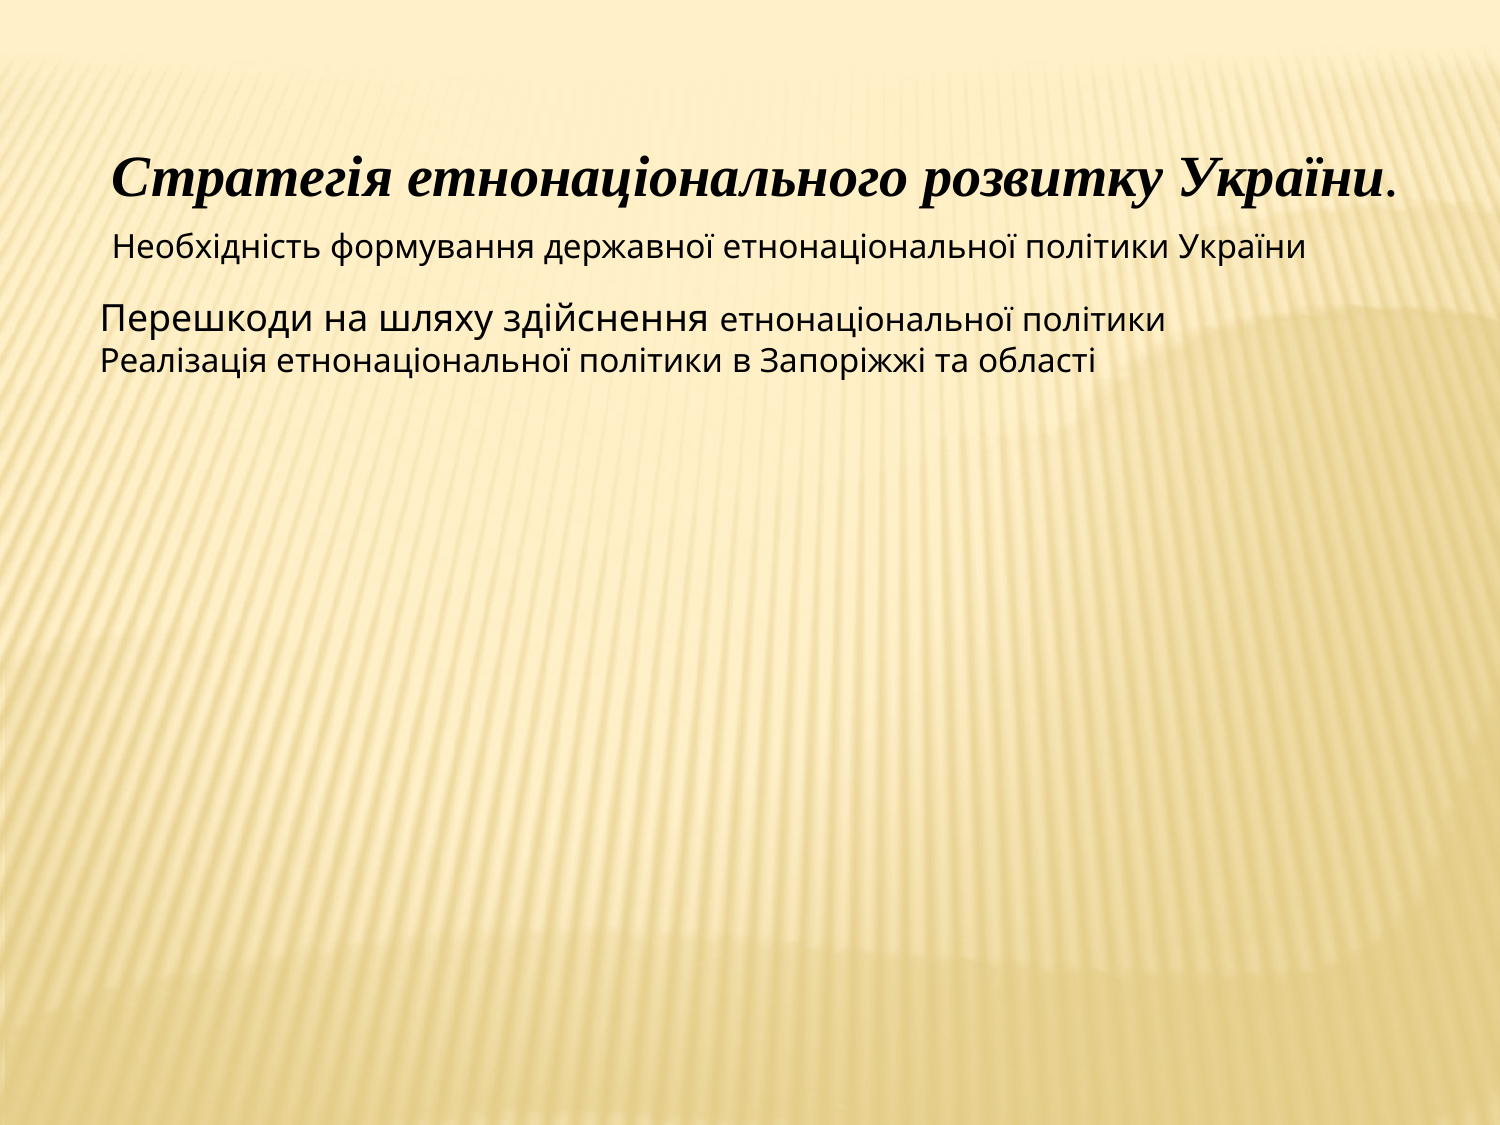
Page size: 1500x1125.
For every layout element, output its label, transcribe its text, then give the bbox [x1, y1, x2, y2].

text_box Стратегія етнонаціонального розвитку України. Необхідність формування державної етнонаціональної політики України Перешкоди на шляху здійснення етнонаціональної політики Реалізація етнонаціональної політики в Запоріжжі та області [84, 172, 1416, 387]
